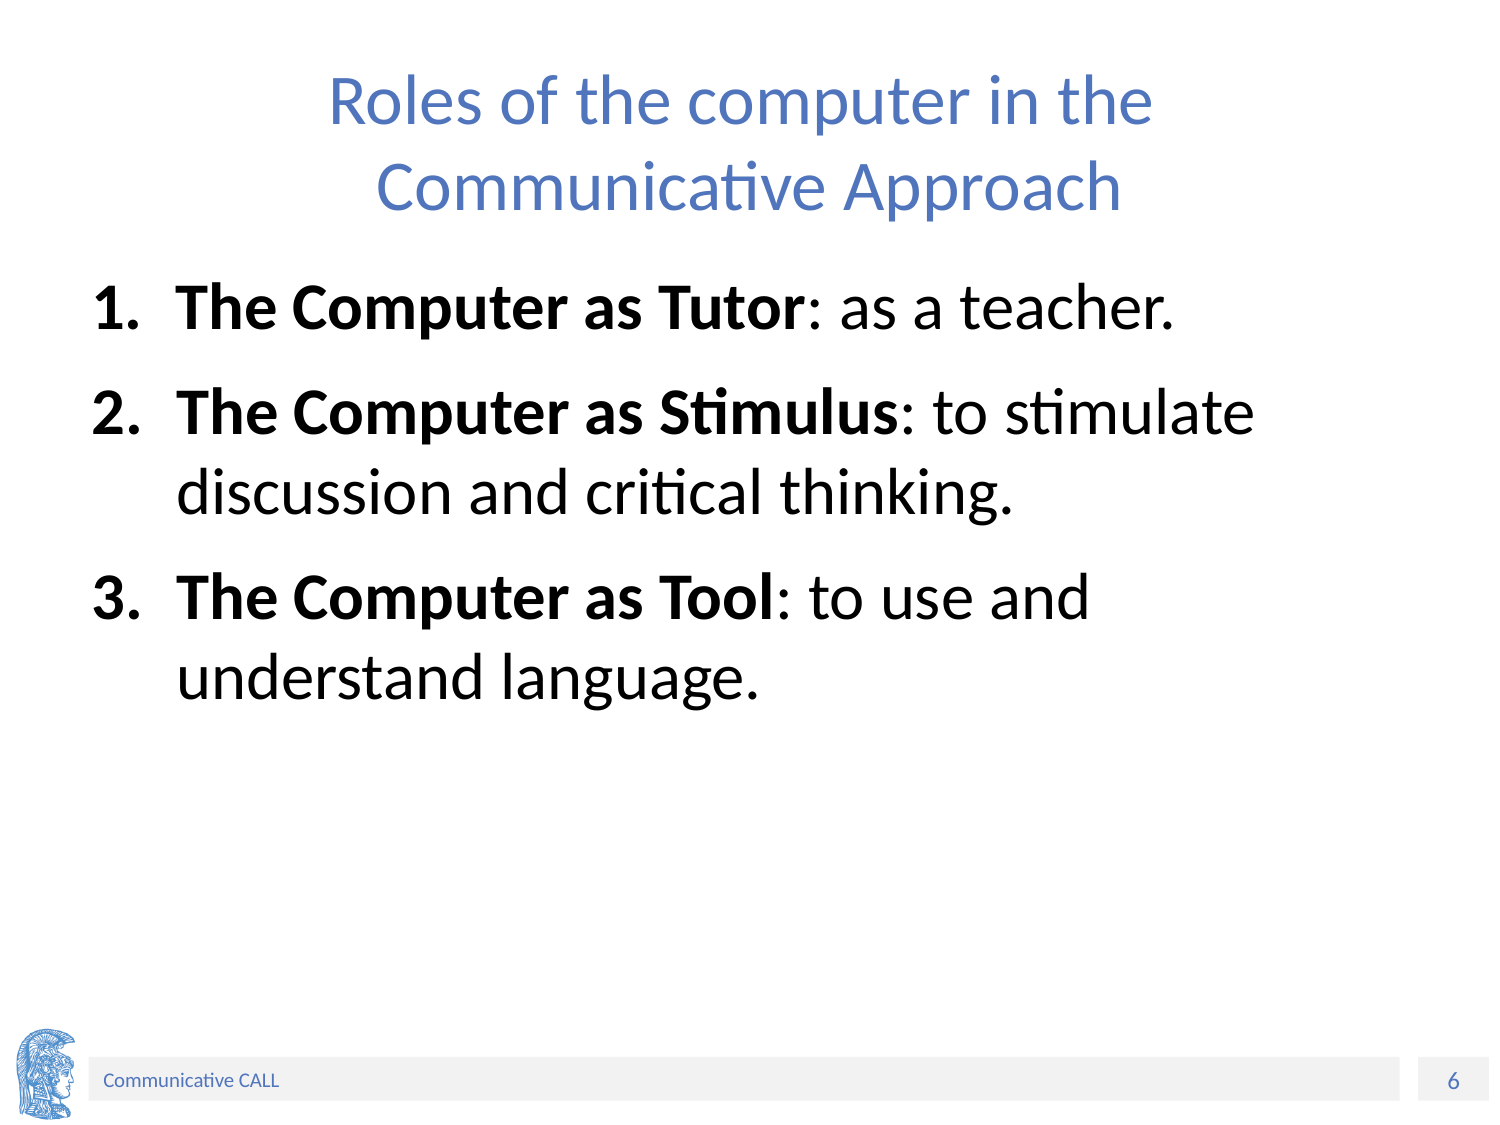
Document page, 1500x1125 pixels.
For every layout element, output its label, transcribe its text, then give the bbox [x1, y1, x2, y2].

list The Computer as Tutor: as a teacher. The Computer as Stimulus: to stimulate discussion and critical thinking. The Computer as Tool: to use and understand language. [76, 255, 1427, 998]
title Roles of the computer in the Communicative Approach [75, 45, 1425, 233]
picture [9, 1025, 81, 1120]
